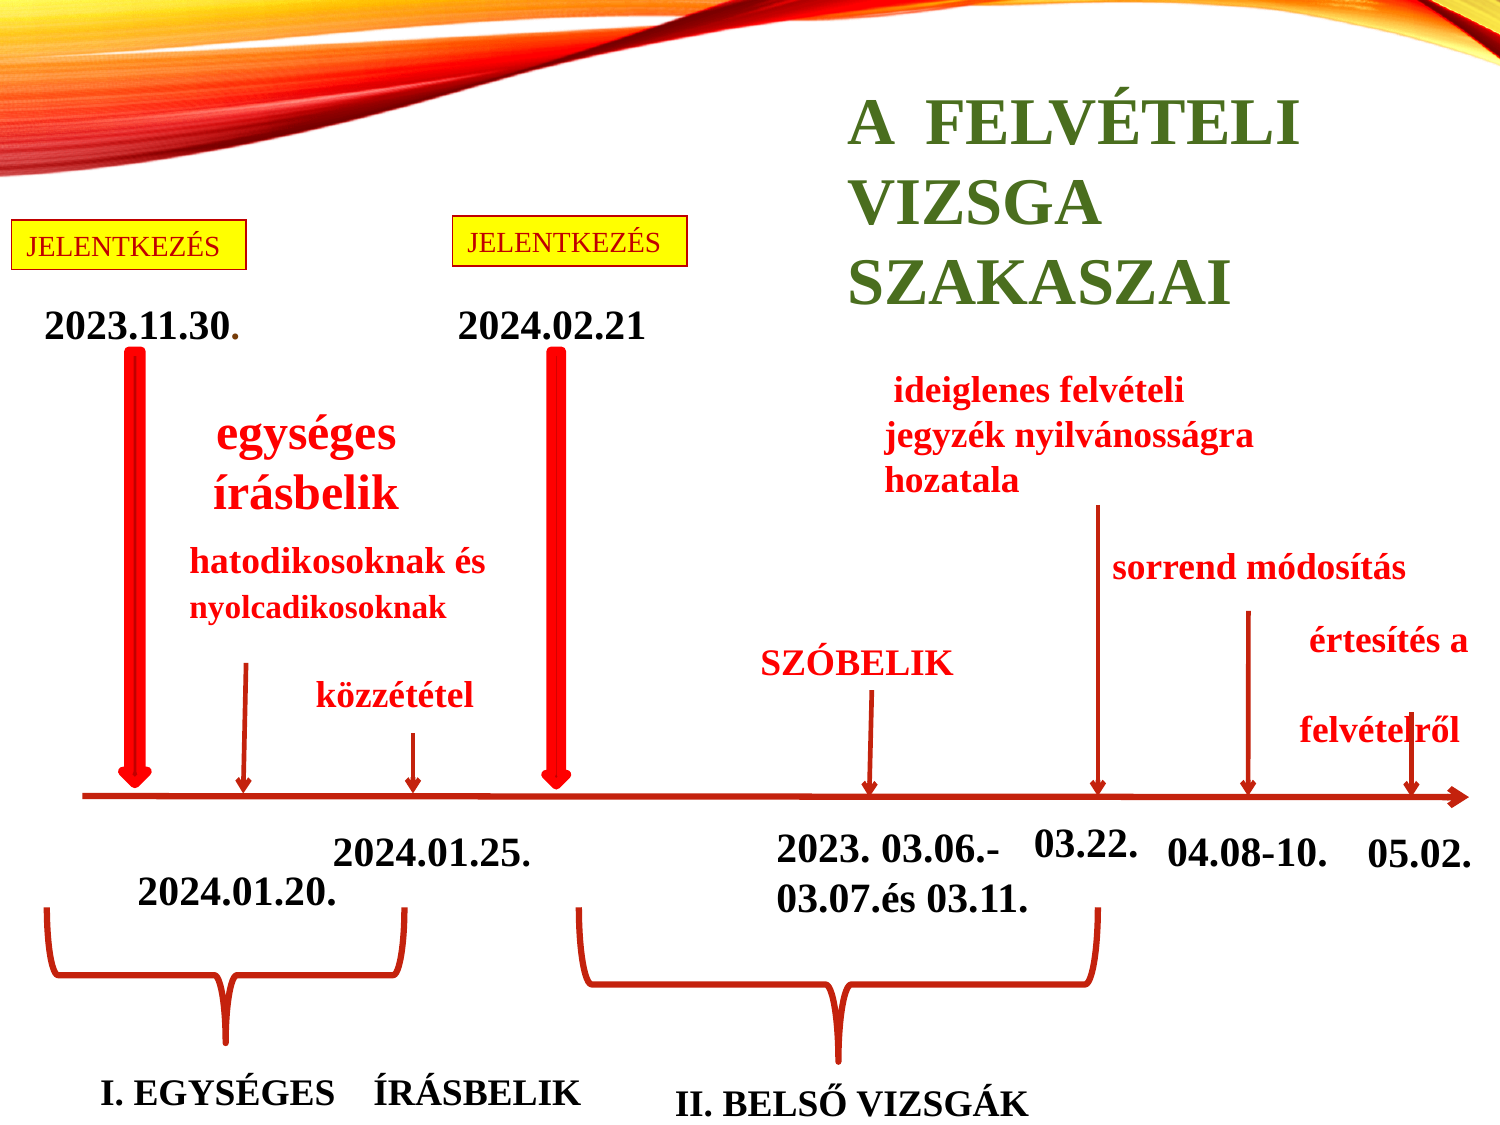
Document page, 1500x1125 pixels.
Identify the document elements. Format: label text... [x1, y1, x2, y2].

text_box 2024.01.25. [317, 816, 597, 882]
text_box I. EGYSÉGES ÍRÁSBELIK [85, 1060, 602, 1121]
text_box értesítés a felvételről [1284, 607, 1500, 758]
text_box [46, 907, 406, 1044]
text_box közzététel [291, 662, 518, 723]
text_box SZÓBELIK [745, 630, 999, 691]
text_box 2023. 03.06.-03.07.és 03.11. [761, 813, 1046, 907]
text_box 2024.02.21 [442, 290, 727, 356]
text_box 04.08-10. [1152, 817, 1353, 883]
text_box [242, 662, 247, 794]
text_box JELENTKEZÉS [11, 219, 247, 270]
text_box A FELVÉTELI VIZSGA SZAKASZAI [832, 70, 1442, 325]
text_box II. BELSŐ VIZSGÁK [660, 1071, 1153, 1125]
text_box [578, 907, 1099, 1063]
text_box [545, 350, 568, 786]
text_box sorrend módosítás [1099, 534, 1442, 595]
text_box 03.22. [1018, 808, 1165, 874]
text_box 05.02. [1352, 818, 1500, 929]
text_box hatodikosoknak és nyolcadikosoknak [165, 528, 508, 634]
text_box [869, 690, 873, 798]
text_box egységes írásbelik [153, 392, 460, 527]
text_box [121, 350, 148, 785]
text_box ideiglenes felvételi jegyzék nyilvánosságra hozatala [869, 357, 1327, 508]
picture [0, 0, 1500, 178]
text_box 2024.01.20. [122, 856, 379, 907]
text_box JELENTKEZÉS [452, 216, 687, 266]
text_box 2023.11.30. [29, 290, 259, 356]
